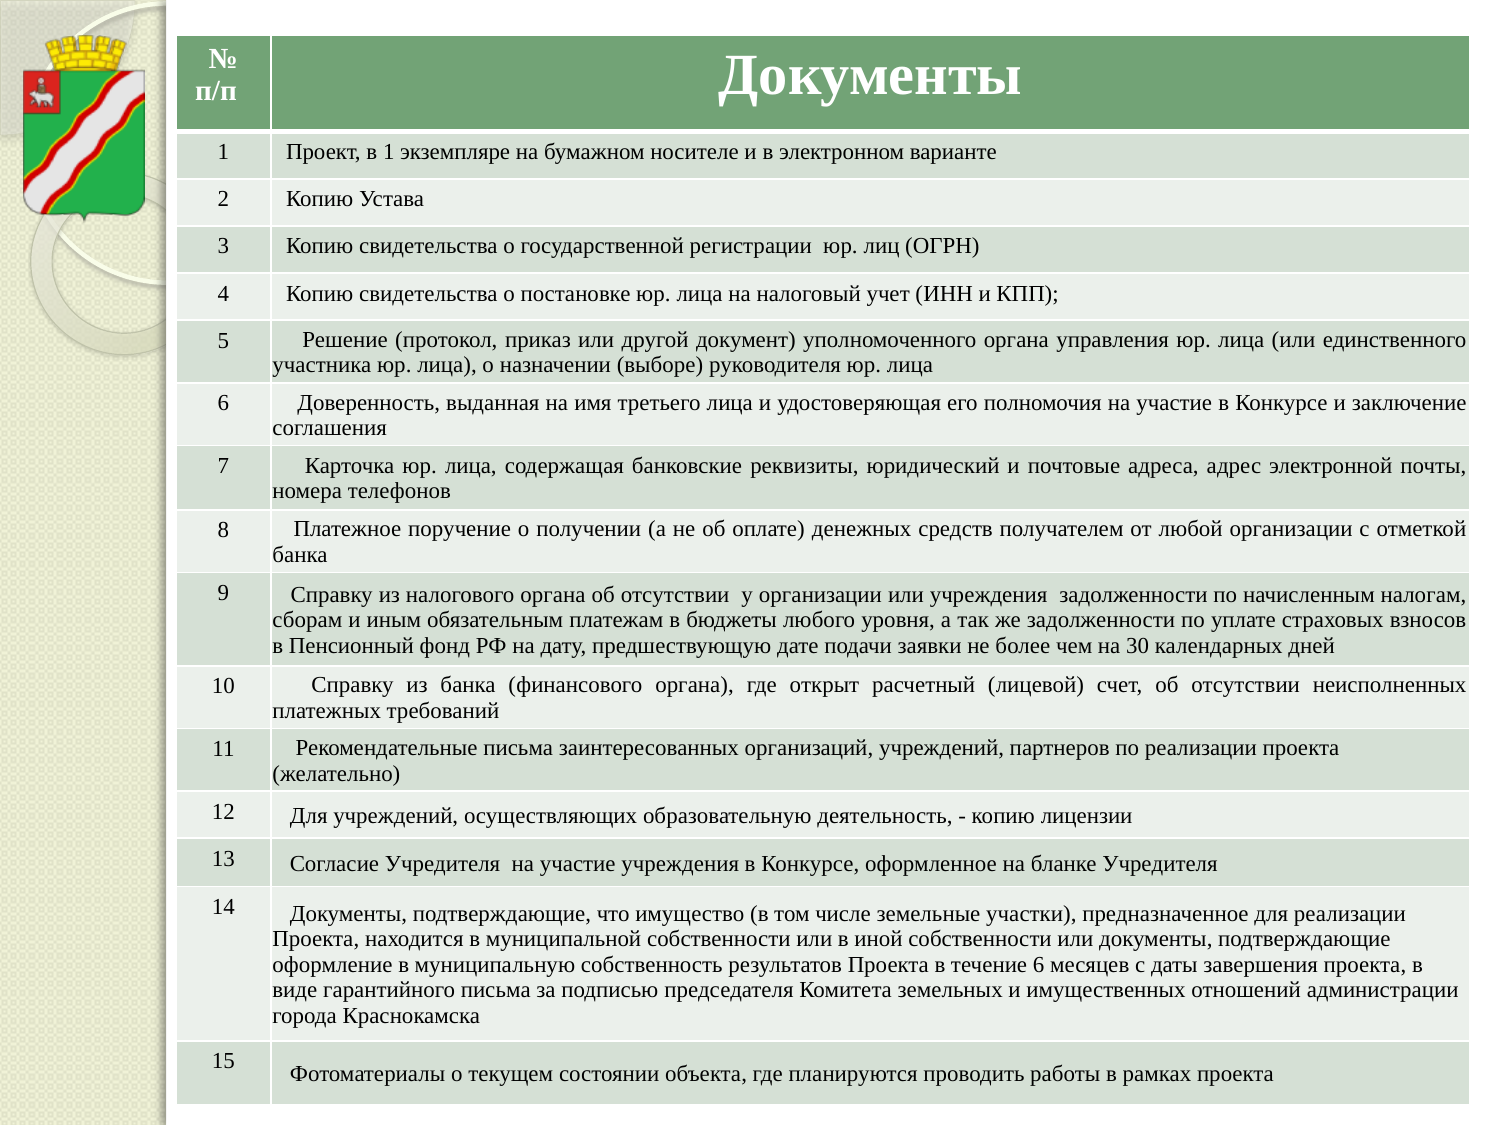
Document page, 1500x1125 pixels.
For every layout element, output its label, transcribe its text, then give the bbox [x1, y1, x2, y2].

table_cell 12 [177, 792, 270, 837]
table_cell 15 [177, 1042, 270, 1104]
table_cell Платежное поручение о получении (а не об оплате) денежных средств получателем от любой организации с отметкой банка [272, 511, 1469, 572]
table_cell Рекомендательные письма заинтересованных организаций, учреждений, партнеров по реализации проекта (желательно) [272, 729, 1469, 790]
table_cell 8 [177, 511, 270, 572]
table_cell 4 [177, 274, 270, 319]
table_cell 7 [177, 446, 270, 509]
table_cell 3 [177, 227, 270, 272]
table_cell Решение (протокол, приказ или другой документ) уполномоченного органа управления юр. лица (или единственного участника юр. лица), о назначении (выборе) руководителя юр. лица [272, 321, 1469, 382]
table_cell 2 [177, 180, 270, 225]
table_cell Доверенность, выданная на имя третьего лица и удостоверяющая его полномочия на участие в Конкурсе и заключение соглашения [272, 384, 1469, 445]
table_cell 9 [177, 573, 270, 665]
table_cell Фотоматериалы о текущем состоянии объекта, где планируются проводить работы в рамках проекта [272, 1042, 1469, 1104]
table_cell 5 [177, 321, 270, 382]
table_cell Справку из банка (финансового органа), где открыт расчетный (лицевой) счет, об отсутствии неисполненных платежных требований [272, 667, 1469, 728]
table_header № п/п [177, 36, 270, 129]
table_cell 10 [177, 667, 270, 728]
table_cell 11 [177, 729, 270, 790]
table_cell 13 [177, 839, 270, 886]
table_cell Согласие Учредителя на участие учреждения в Конкурсе, оформленное на бланке Учредителя [272, 839, 1469, 886]
table_cell Документы, подтверждающие, что имущество (в том числе земельные участки), предназначенное для реализации Проекта, находится в муниципальной собственности или в иной собственности или документы, подтверждающие оформление в муниципальную собственность результатов Проекта в течение 6 месяцев с даты завершения проекта, в виде гарантийного письма за подписью председателя Комитета земельных и имущественных отношений администрации города Краснокамска [272, 887, 1469, 1040]
table_cell Справку из налогового органа об отсутствии у организации или учреждения задолженности по начисленным налогам, сборам и иным обязательным платежам в бюджеты любого уровня, а так же задолженности по уплате страховых взносов в Пенсионный фонд РФ на дату, предшествующую дате подачи заявки не более чем на 30 календарных дней [272, 573, 1469, 665]
table_cell Карточка юр. лица, содержащая банковские реквизиты, юридический и почтовые адреса, адрес электронной почты, номера телефонов [272, 446, 1469, 509]
table_cell Для учреждений, осуществляющих образовательную деятельность, - копию лицензии [272, 792, 1469, 837]
table_cell 1 [177, 134, 270, 178]
picture [23, 34, 145, 223]
table_cell 6 [177, 384, 270, 445]
table_cell Проект, в 1 экземпляре на бумажном носителе и в электронном варианте [272, 134, 1469, 178]
table_header Документы [272, 36, 1469, 129]
table_cell Копию свидетельства о государственной регистрации юр. лиц (ОГРН) [272, 227, 1469, 272]
table_cell Копию свидетельства о постановке юр. лица на налоговый учет (ИНН и КПП); [272, 274, 1469, 319]
table_cell Копию Устава [272, 180, 1469, 225]
text_box [222, 23, 1453, 128]
table_cell 14 [177, 887, 270, 1040]
slide_number 5 [1413, 1034, 1488, 1113]
